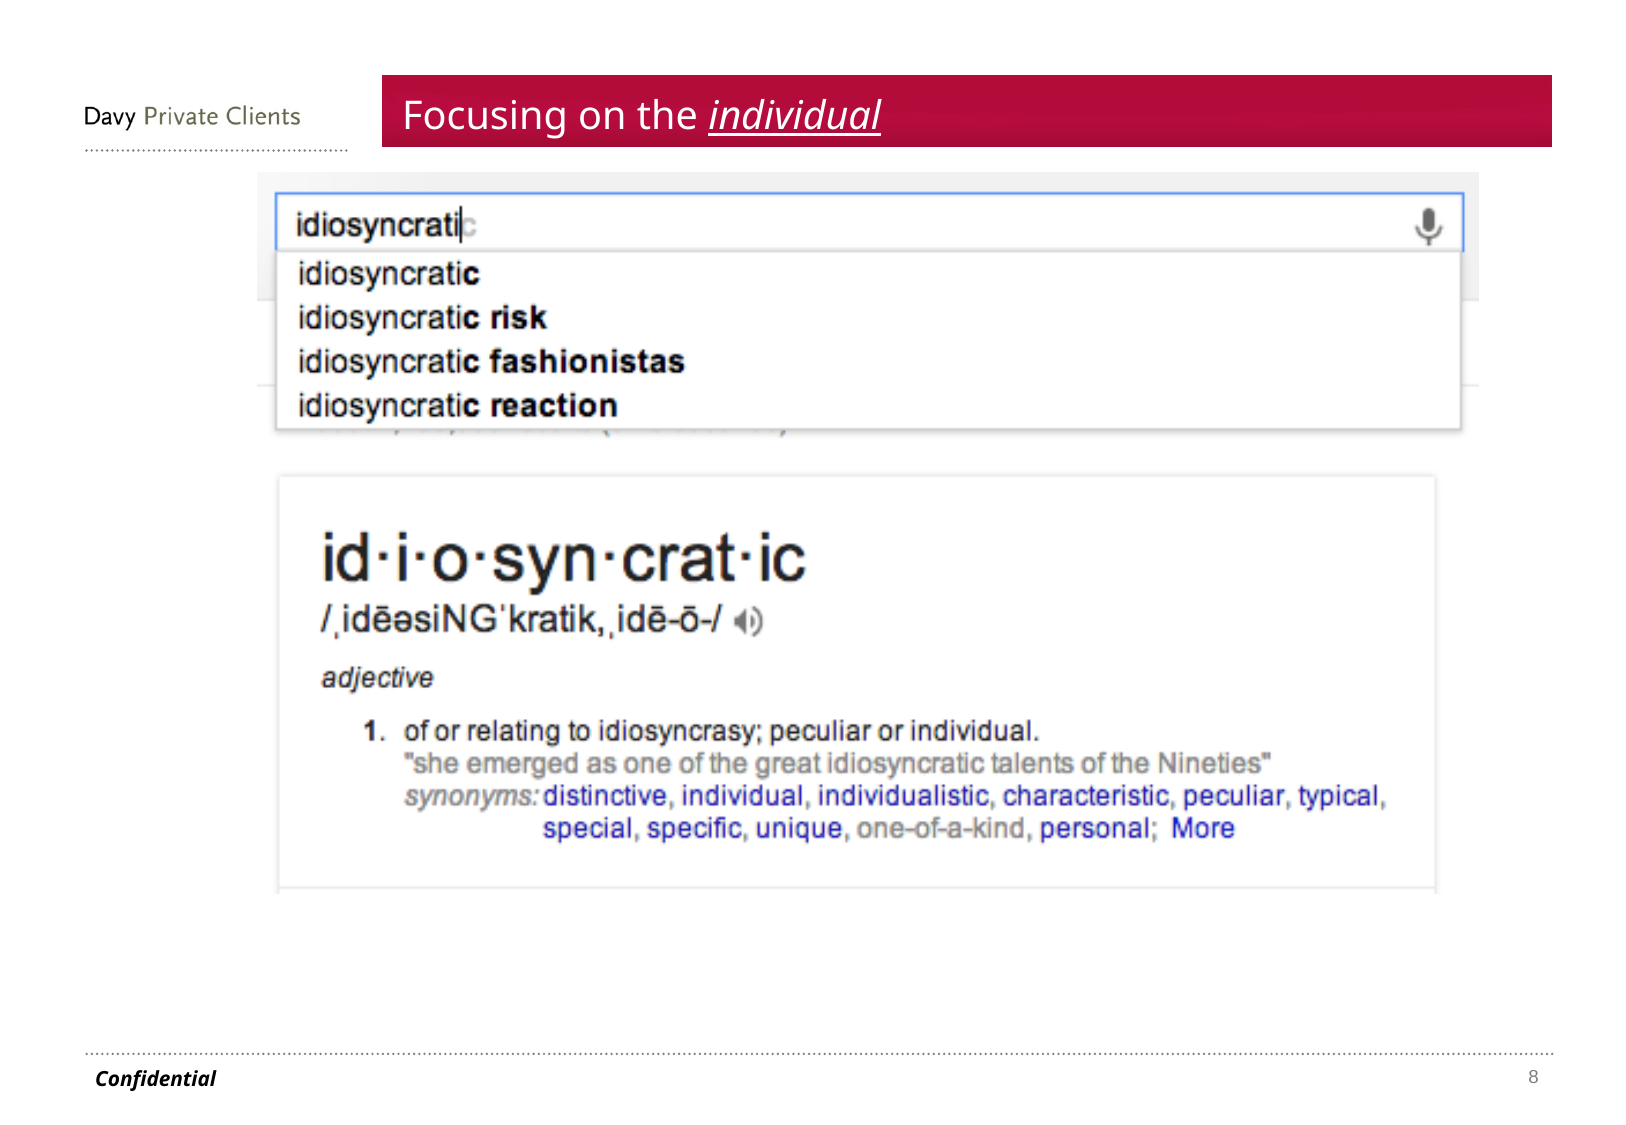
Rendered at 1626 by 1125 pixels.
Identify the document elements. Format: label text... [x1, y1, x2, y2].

picture [256, 172, 1480, 894]
picture [82, 102, 303, 134]
picture [382, 75, 1552, 147]
text_box Focusing on the individual [387, 82, 1498, 145]
